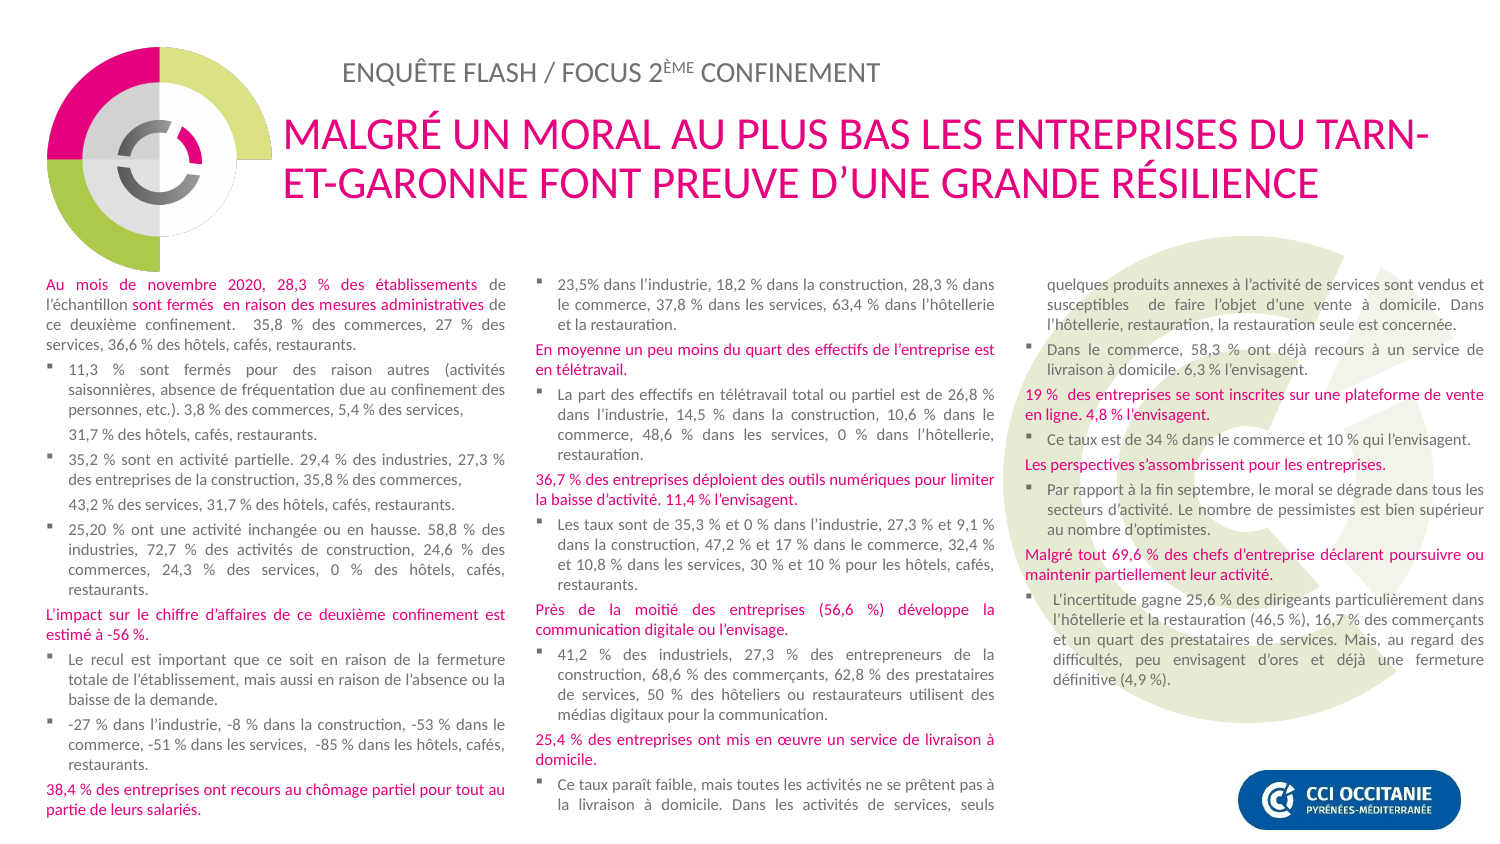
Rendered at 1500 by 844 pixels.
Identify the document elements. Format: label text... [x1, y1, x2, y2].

picture [47, 47, 272, 266]
title Malgré un moral au plus bas les entreprises Du tarn-et-garonne font preuve d’une grande résilience [267, 102, 1500, 232]
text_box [1003, 235, 1455, 723]
list Au mois de novembre 2020, 28,3 % des établissements de l’échantillon sont fermés en raison des mesures administratives de ce deuxième confinement. 35,8 % des commerces, 27 % des services, 36,6 % des hôtels, cafés, restaurants. 11,3 % sont fermés pour des raison autres (activités saisonnières, absence de fréquentation due au confinement des personnes, etc.). 3,8 % des commerces, 5,4 % des services, 31,7 % des hôtels, cafés, restaurants. 35,2 % sont en activité partielle. 29,4 % des industries, 27,3 % des entreprises de la construction, 35,8 % des commerces, 43,2 % des services, 31,7 % des hôtels, cafés, restaurants. 25,20 % ont une activité inchangée ou en hausse. 58,8 % des industries, 72,7 % des activités de construction, 24,6 % des commerces, 24,3 % des services, 0 % des hôtels, cafés, restaurants. L’impact sur le chiffre d’affaires de ce deuxième confinement est estimé à -56 %. Le recul est important que ce soit en raison de la fermeture totale de l’établissement, mais aussi en raison de l’absence ou la baisse de la demande. -27 % dans l’industrie, -8 % dans la construction, -53 % dans le commerce, -51 % dans les services, -85 % dans les hôtels, cafés, restaurants. 38,4 % des entreprises ont recours au chômage partiel pour tout au partie de leurs salariés. 23,5% dans l’industrie, 18,2 % dans la construction, 28,3 % dans le commerce, 37,8 % dans les services, 63,4 % dans l’hôtellerie et la restauration. En moyenne un peu moins du quart des effectifs de l’entreprise est en télétravail. La part des effectifs en télétravail total ou partiel est de 26,8 % dans l’industrie, 14,5 % dans la construction, 10,6 % dans le commerce, 48,6 % dans les services, 0 % dans l’hôtellerie, restauration. 36,7 % des entreprises déploient des outils numériques pour limiter la baisse d’activité. 11,4 % l’envisagent. Les taux sont de 35,3 % et 0 % dans l’industrie, 27,3 % et 9,1 % dans la construction, 47,2 % et 17 % dans le commerce, 32,4 % et 10,8 % dans les services, 30 % et 10 % pour les hôtels, cafés, restaurants. Près de la moitié des entreprises (56,6 %) développe la communication digitale ou l’envisage. 41,2 % des industriels, 27,3 % des entrepreneurs de la construction, 68,6 % des commerçants, 62,8 % des prestataires de services, 50 % des hôteliers ou restaurateurs utilisent des médias digitaux pour la communication. 25,4 % des entreprises ont mis en œuvre un service de livraison à domicile. Ce taux paraît faible, mais toutes les activités ne se prêtent pas à la livraison à domicile. Dans les activités de services, seuls quelques produits annexes à l’activité de services sont vendus et susceptibles de faire l’objet d’une vente à domicile. Dans l’hôtellerie, restauration, la restauration seule est concernée. Dans le commerce, 58,3 % ont déjà recours à un service de livraison à domicile. 6,3 % l’envisagent. 19 % des entreprises se sont inscrites sur une plateforme de vente en ligne. 4,8 % l’envisagent. Ce taux est de 34 % dans le commerce et 10 % qui l’envisagent. Les perspectives s’assombrissent pour les entreprises. Par rapport à la fin septembre, le moral se dégrade dans tous les secteurs d’activité. Le nombre de pessimistes est bien supérieur au nombre d’optimistes. Malgré tout 69,6 % des chefs d’entreprise déclarent poursuivre ou maintenir partiellement leur activité. L’incertitude gagne 25,6 % des dirigeants particulièrement dans l’hôtellerie et la restauration (46,5 %), 16,7 % des commerçants et un quart des prestataires de services. Mais, au regard des difficultés, peu envisagent d’ores et déjà une fermeture définitive (4,9 %). [31, 266, 1500, 830]
